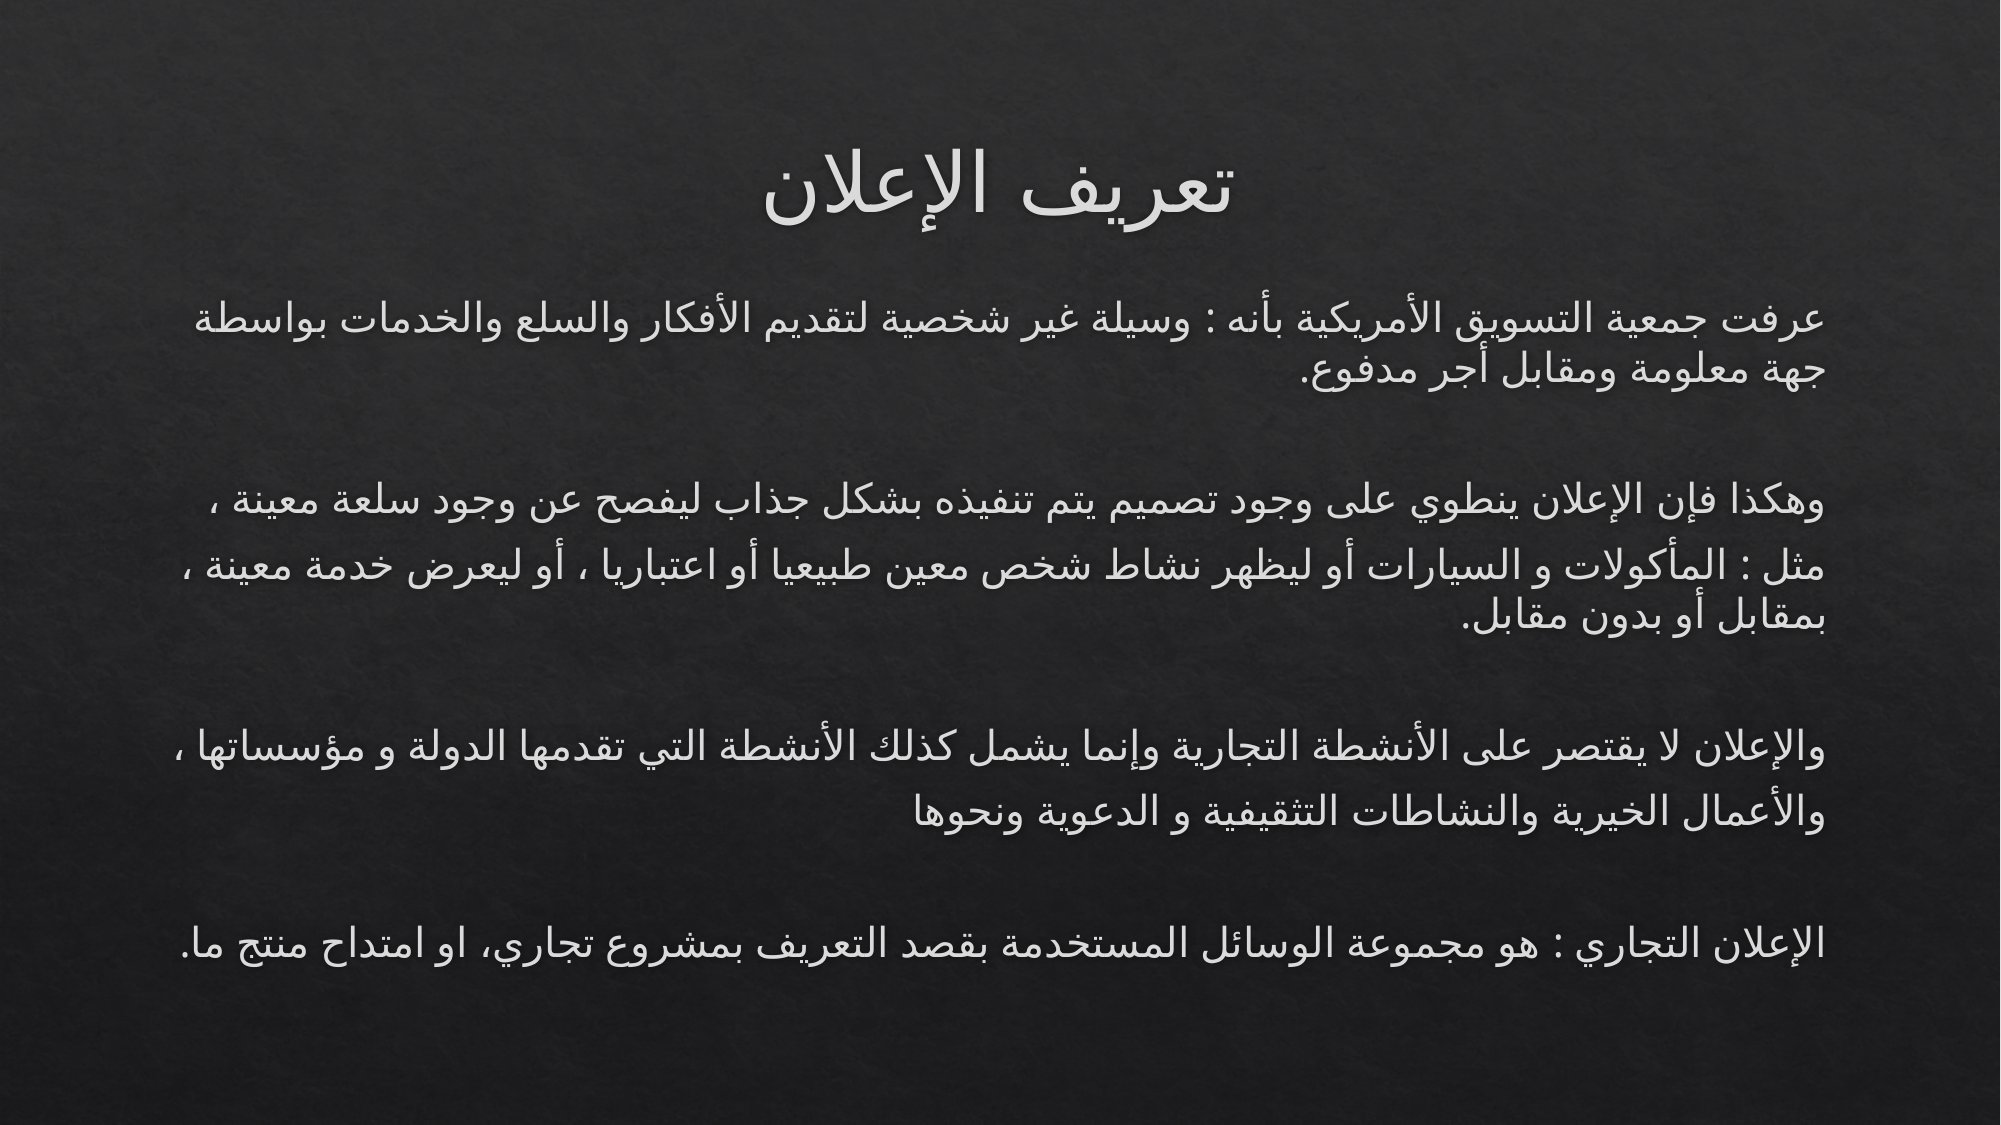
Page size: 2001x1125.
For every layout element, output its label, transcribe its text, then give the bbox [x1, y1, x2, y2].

title تعريف الإعلان [149, 99, 1849, 260]
list عرفت جمعية التسويق الأمريكية بأنه : وسيلة غير شخصية لتقديم الأفكار والسلع والخدمات بواسطة جهة معلومة ومقابل أجر مدفوع. وهكذا فإن الإعلان ينطوي على وجود تصميم يتم تنفيذه بشكل جذاب ليفصح عن وجود سلعة معينة ، مثل : المأكولات و السيارات أو ليظهر نشاط شخص معين طبيعيا أو اعتباريا ، أو ليعرض خدمة معينة ، بمقابل أو بدون مقابل. والإعلان لا يقتصر على الأنشطة التجارية وإنما يشمل كذلك الأنشطة التي تقدمها الدولة و مؤسساتها ، والأعمال الخيرية والنشاطات التثقيفية و الدعوية ونحوها الإعلان التجاري : هو مجموعة الوسائل المستخدمة بقصد التعريف بمشروع تجاري، او امتداح منتج ما. [149, 284, 1849, 1031]
